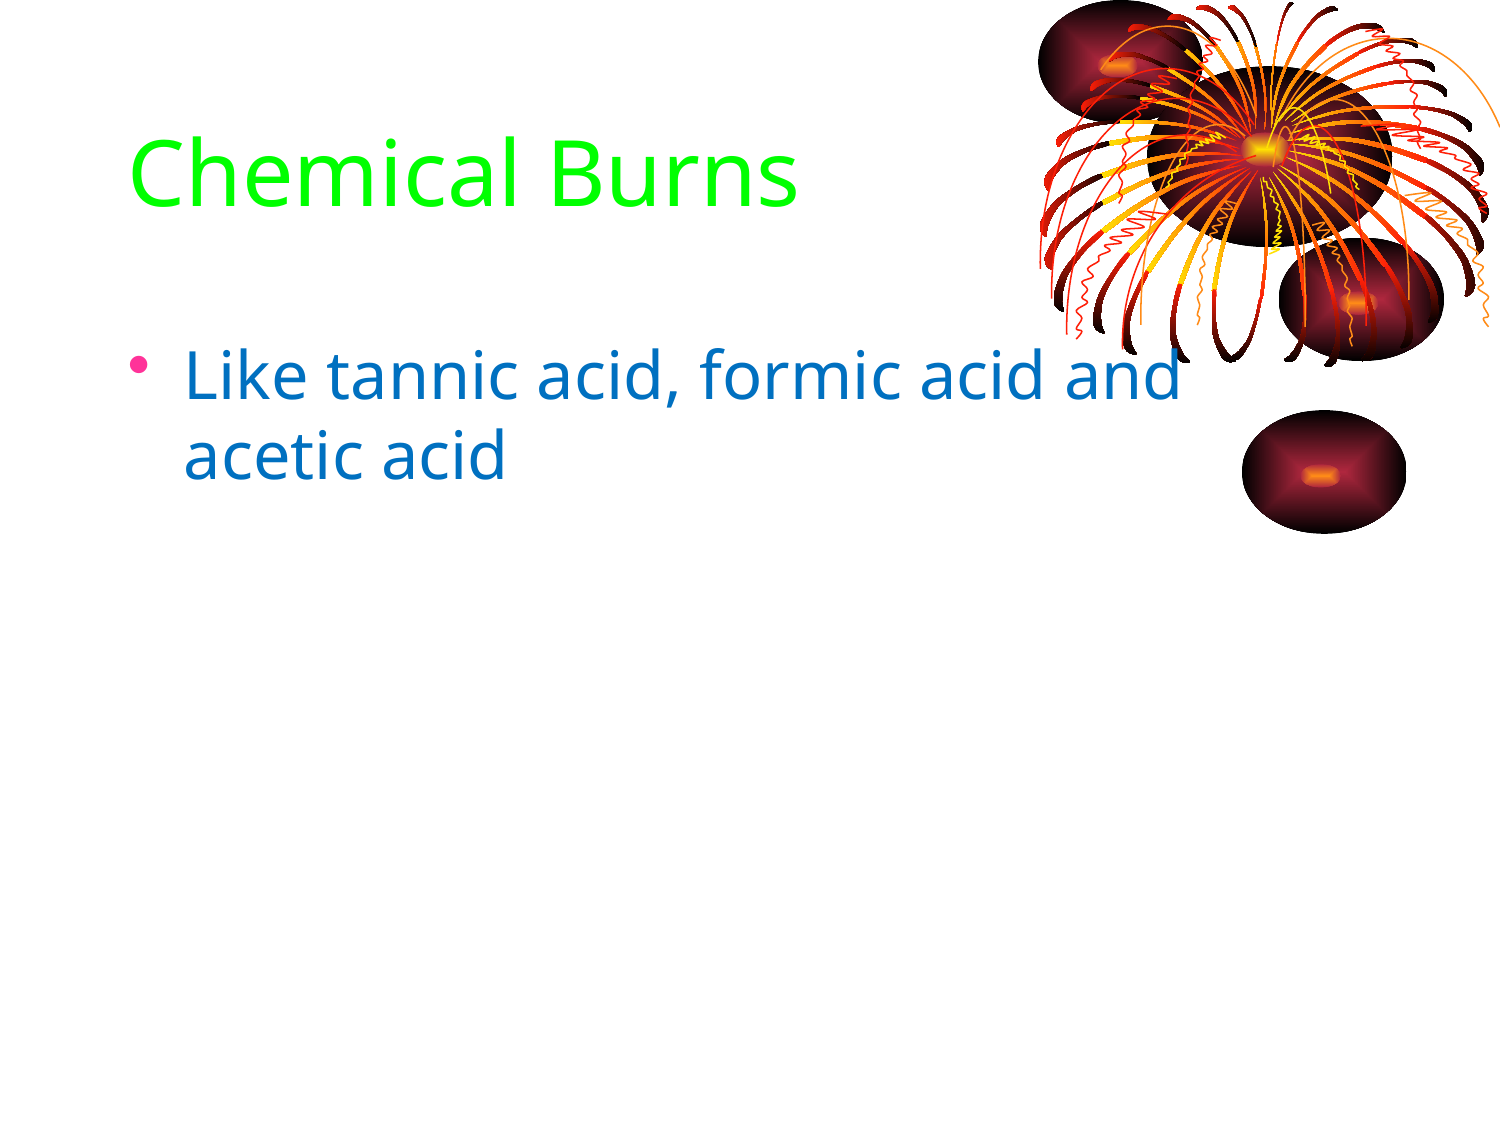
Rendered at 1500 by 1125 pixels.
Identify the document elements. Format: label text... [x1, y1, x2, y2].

list Like tannic acid, formic acid and acetic acid [112, 324, 1388, 1000]
title Chemical Burns [112, 49, 1388, 290]
